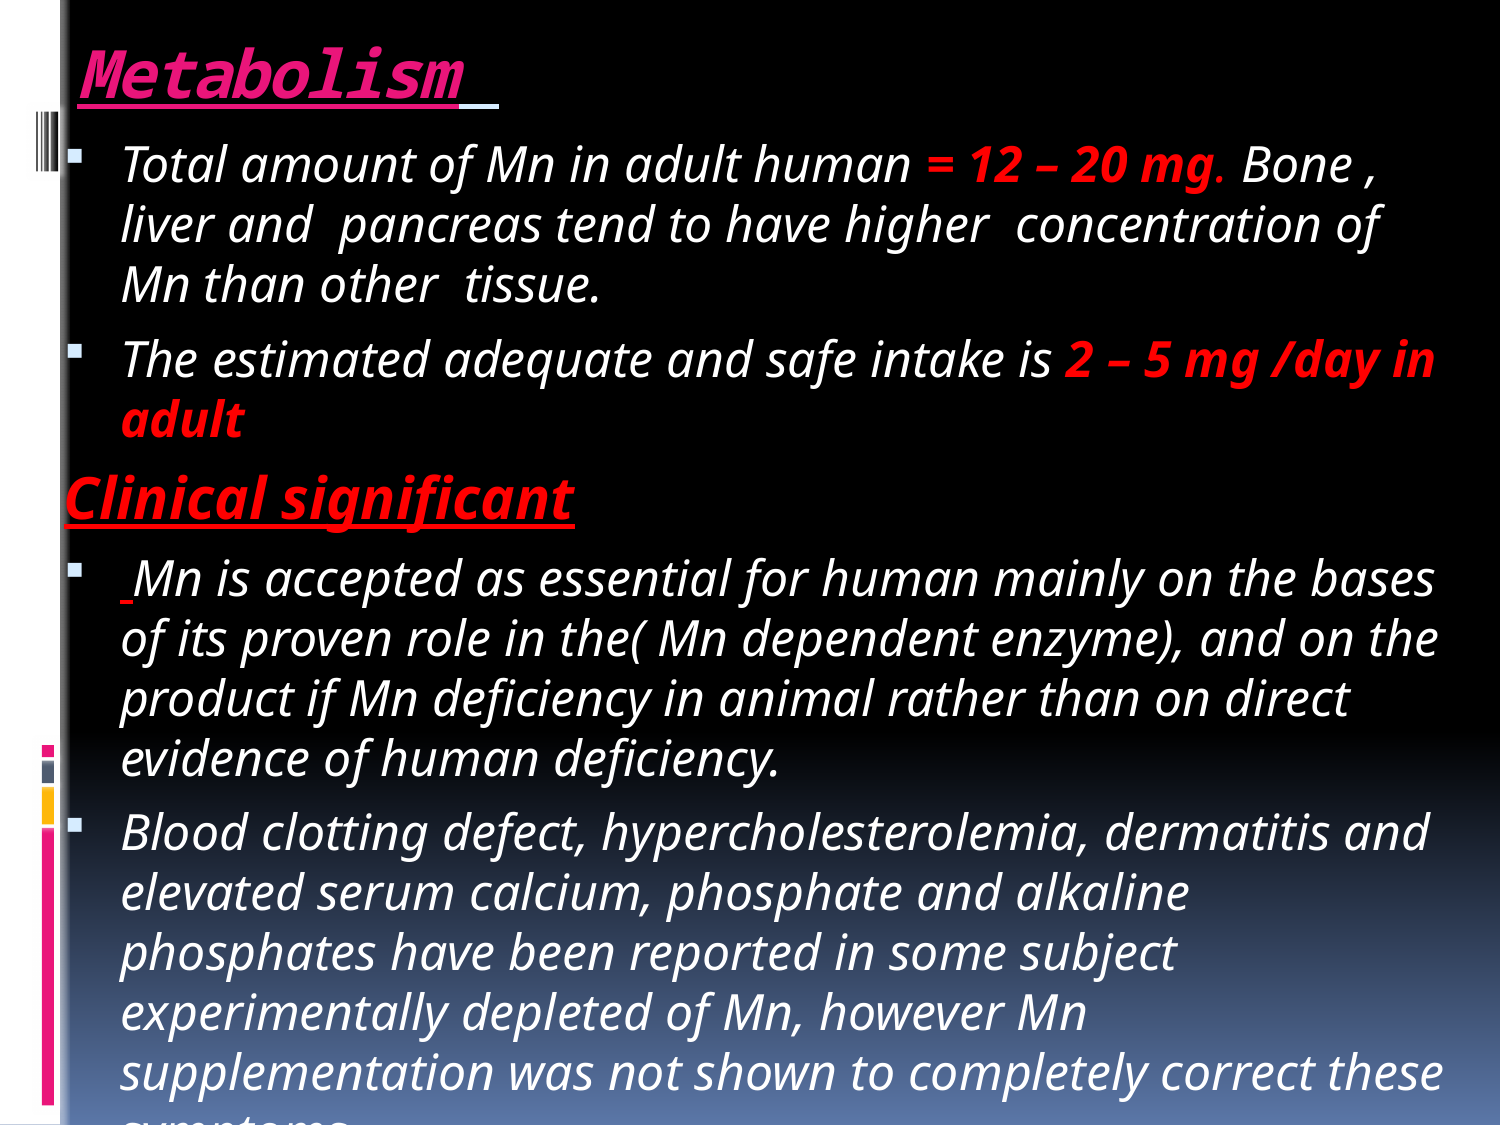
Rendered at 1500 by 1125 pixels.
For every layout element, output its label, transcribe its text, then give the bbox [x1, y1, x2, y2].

title Metabolism [62, 24, 625, 124]
list Total amount of Mn in adult human = 12 – 20 mg. Bone , liver and pancreas tend to have higher concentration of Mn than other tissue. The estimated adequate and safe intake is 2 – 5 mg /day in adult Clinical significant Mn is accepted as essential for human mainly on the bases of its proven role in the( Mn dependent enzyme), and on the product if Mn deficiency in animal rather than on direct evidence of human deficiency. Blood clotting defect, hypercholesterolemia, dermatitis and elevated serum calcium, phosphate and alkaline phosphates have been reported in some subject experimentally depleted of Mn, however Mn supplementation was not shown to completely correct these symptoms. [37, 124, 1476, 1043]
